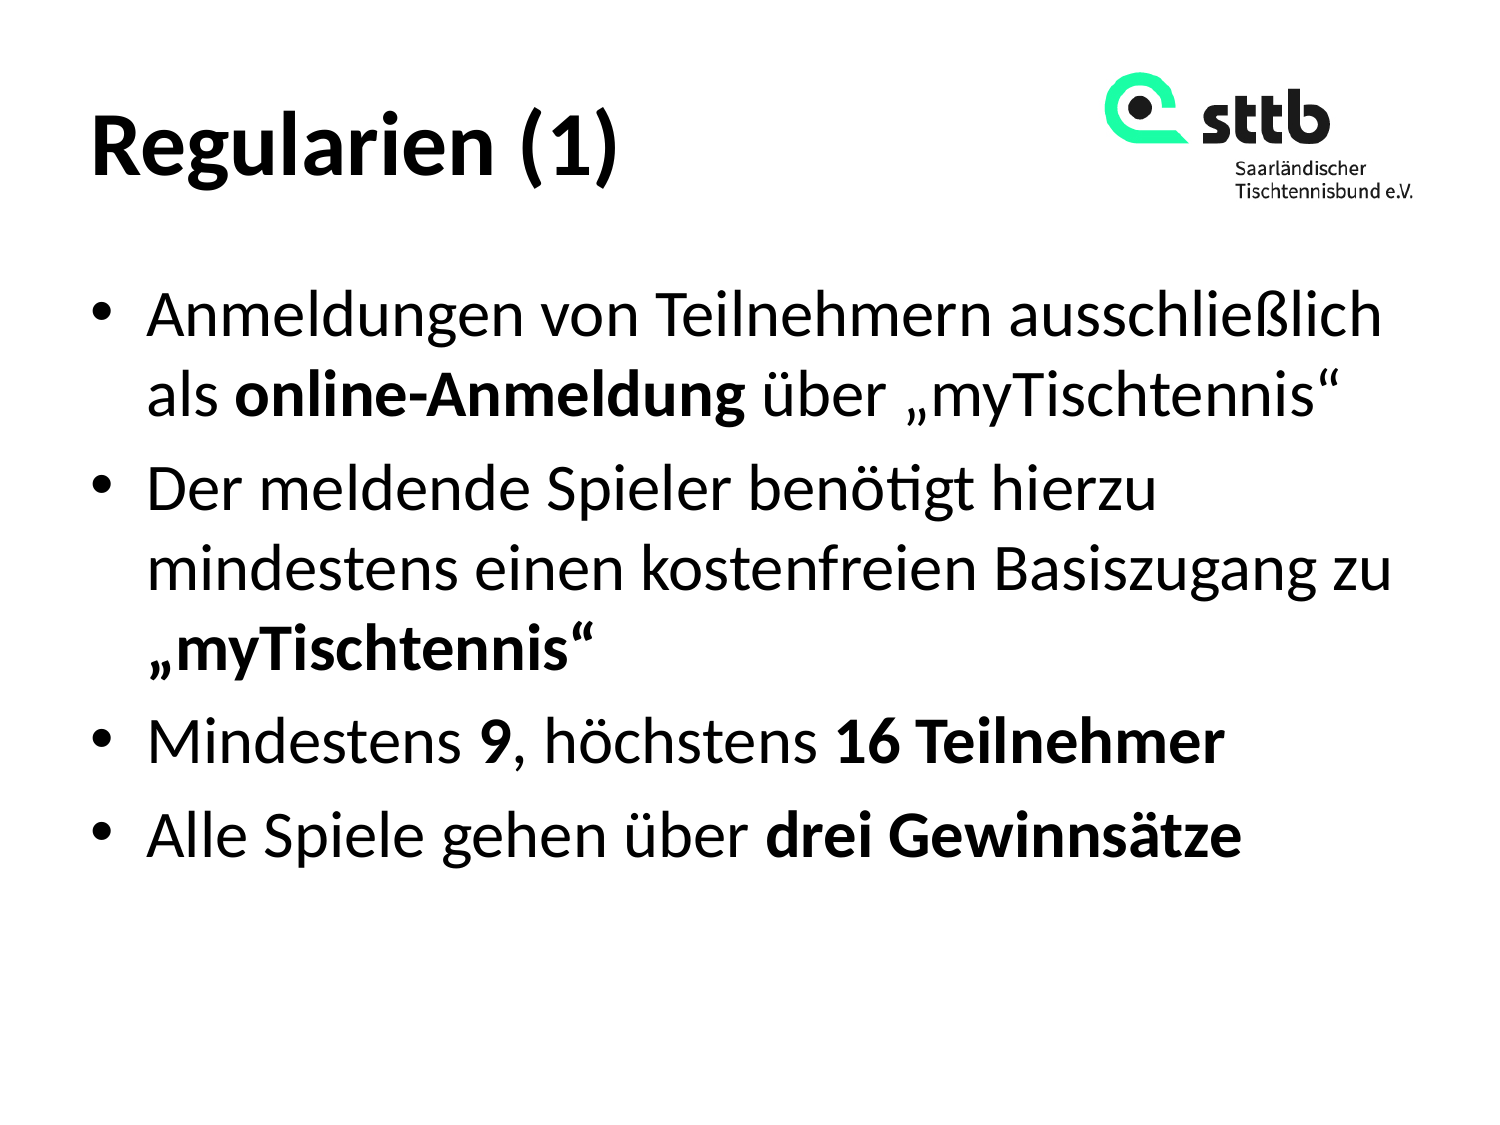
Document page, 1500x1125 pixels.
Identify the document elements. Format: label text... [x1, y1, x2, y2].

picture [1033, 0, 1484, 278]
title Regularien (1) [75, 45, 1028, 233]
list Anmeldungen von Teilnehmern ausschließlich als online-Anmeldung über „myTischtennis“ Der meldende Spieler benötigt hierzu mindestens einen kostenfreien Basiszugang zu „myTischtennis“ Mindestens 9, höchstens 16 Teilnehmer Alle Spiele gehen über drei Gewinnsätze [75, 262, 1425, 1005]
